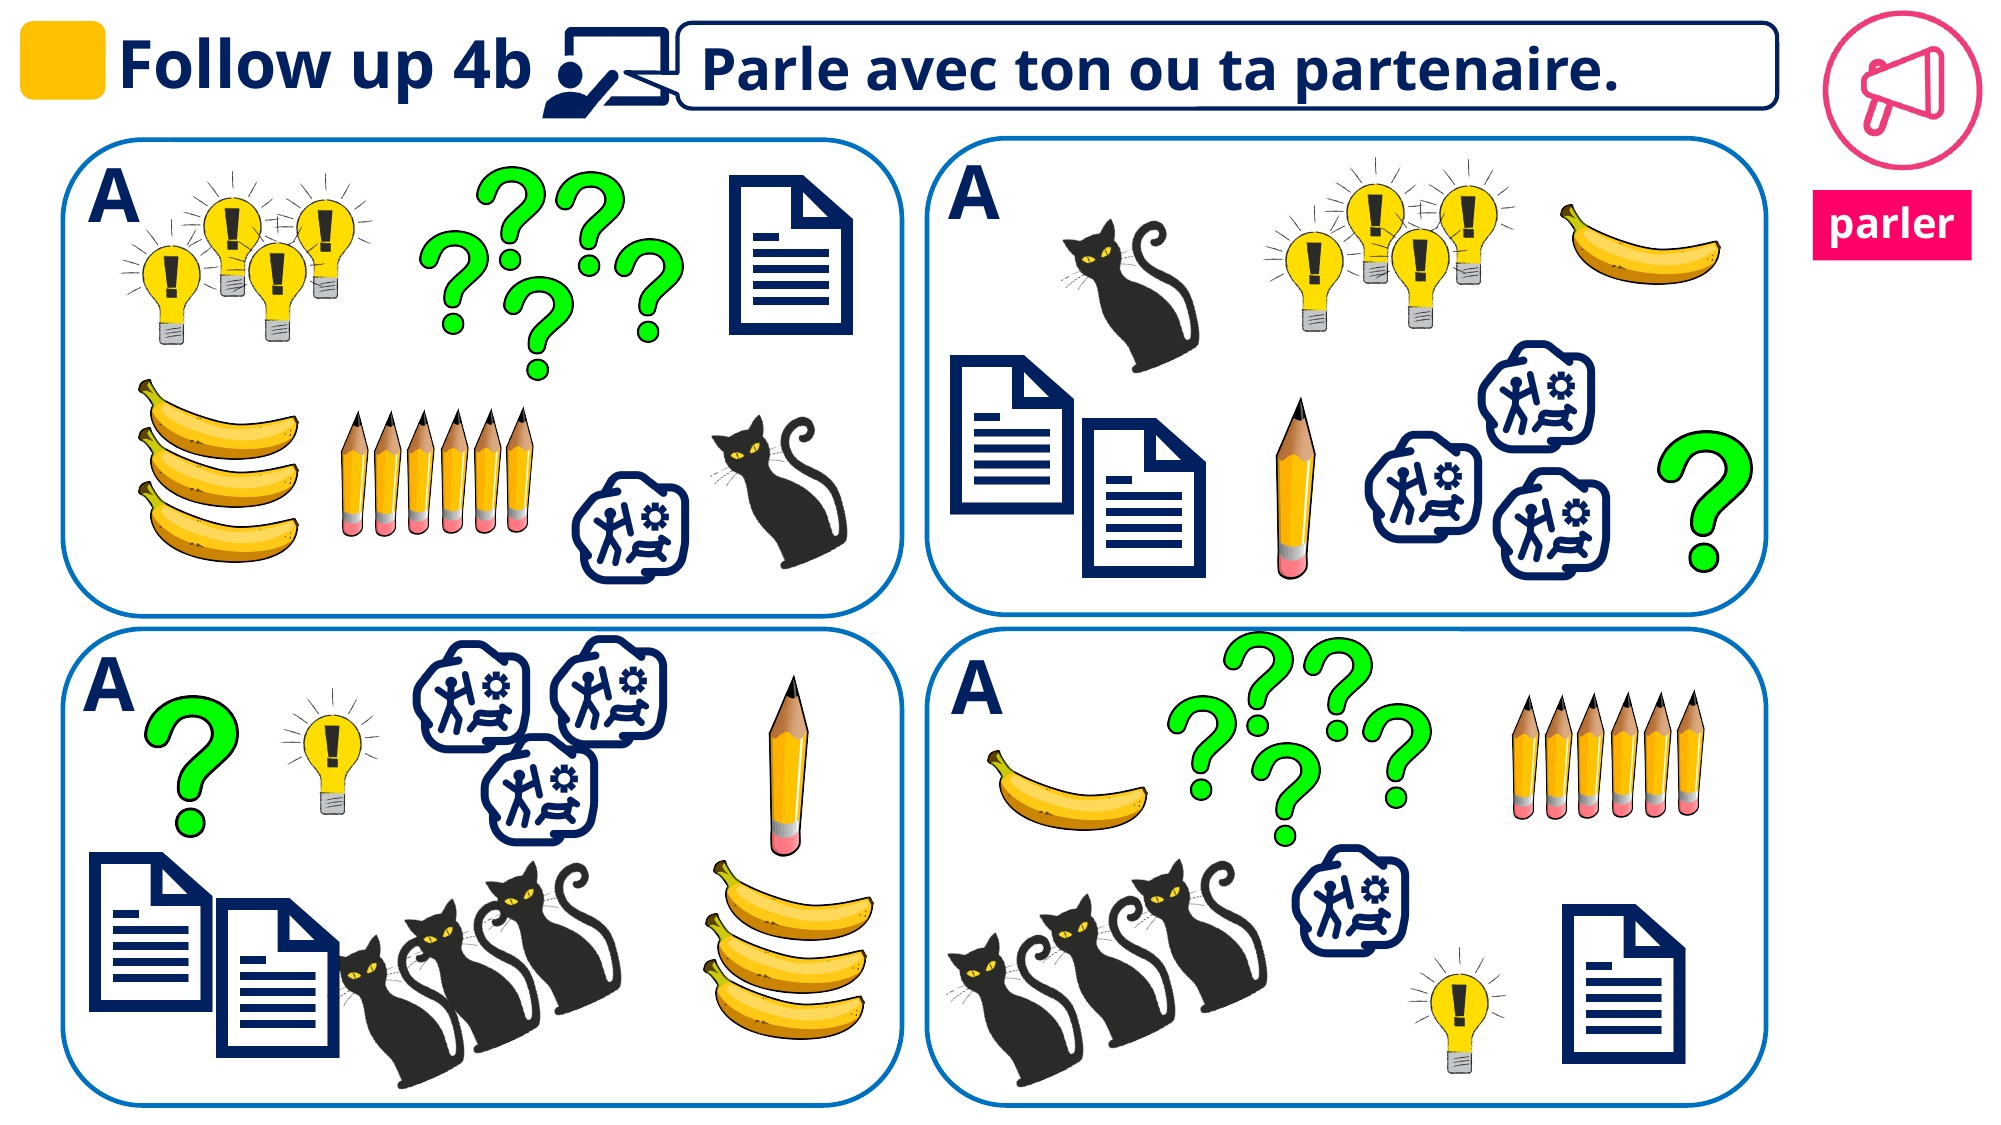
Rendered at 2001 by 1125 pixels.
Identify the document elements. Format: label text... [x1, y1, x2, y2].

picture [696, 397, 861, 583]
picture [1812, 1, 2000, 190]
text_box [60, 672, 139, 835]
text_box A [937, 631, 1019, 737]
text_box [419, 166, 684, 382]
text_box A [73, 139, 155, 245]
text_box [924, 626, 1769, 1108]
text_box Follow up 4b [102, 23, 531, 110]
picture [1560, 204, 1722, 286]
picture [117, 171, 375, 346]
picture [278, 688, 382, 815]
picture [987, 750, 1148, 831]
text_box [924, 136, 1769, 617]
text_box parler [1812, 198, 1972, 261]
picture [138, 379, 695, 594]
picture [916, 201, 1616, 594]
text_box [61, 626, 905, 1108]
picture [55, 628, 673, 1103]
title Parle avec ton ou ta partenaire. [685, 11, 1753, 123]
picture [1286, 847, 1509, 1074]
text_box [680, 22, 685, 110]
picture [695, 159, 887, 351]
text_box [1167, 631, 1432, 847]
text_box [60, 137, 905, 619]
text_box A [933, 137, 1015, 243]
text_box [20, 21, 106, 100]
picture [1460, 687, 1753, 822]
picture [1527, 888, 1719, 1080]
picture [932, 847, 1281, 1101]
picture [1260, 157, 1518, 332]
text_box [1753, 20, 1780, 111]
picture [694, 671, 878, 1040]
text_box A [69, 628, 151, 734]
picture [536, 0, 675, 149]
picture [1657, 430, 1753, 573]
